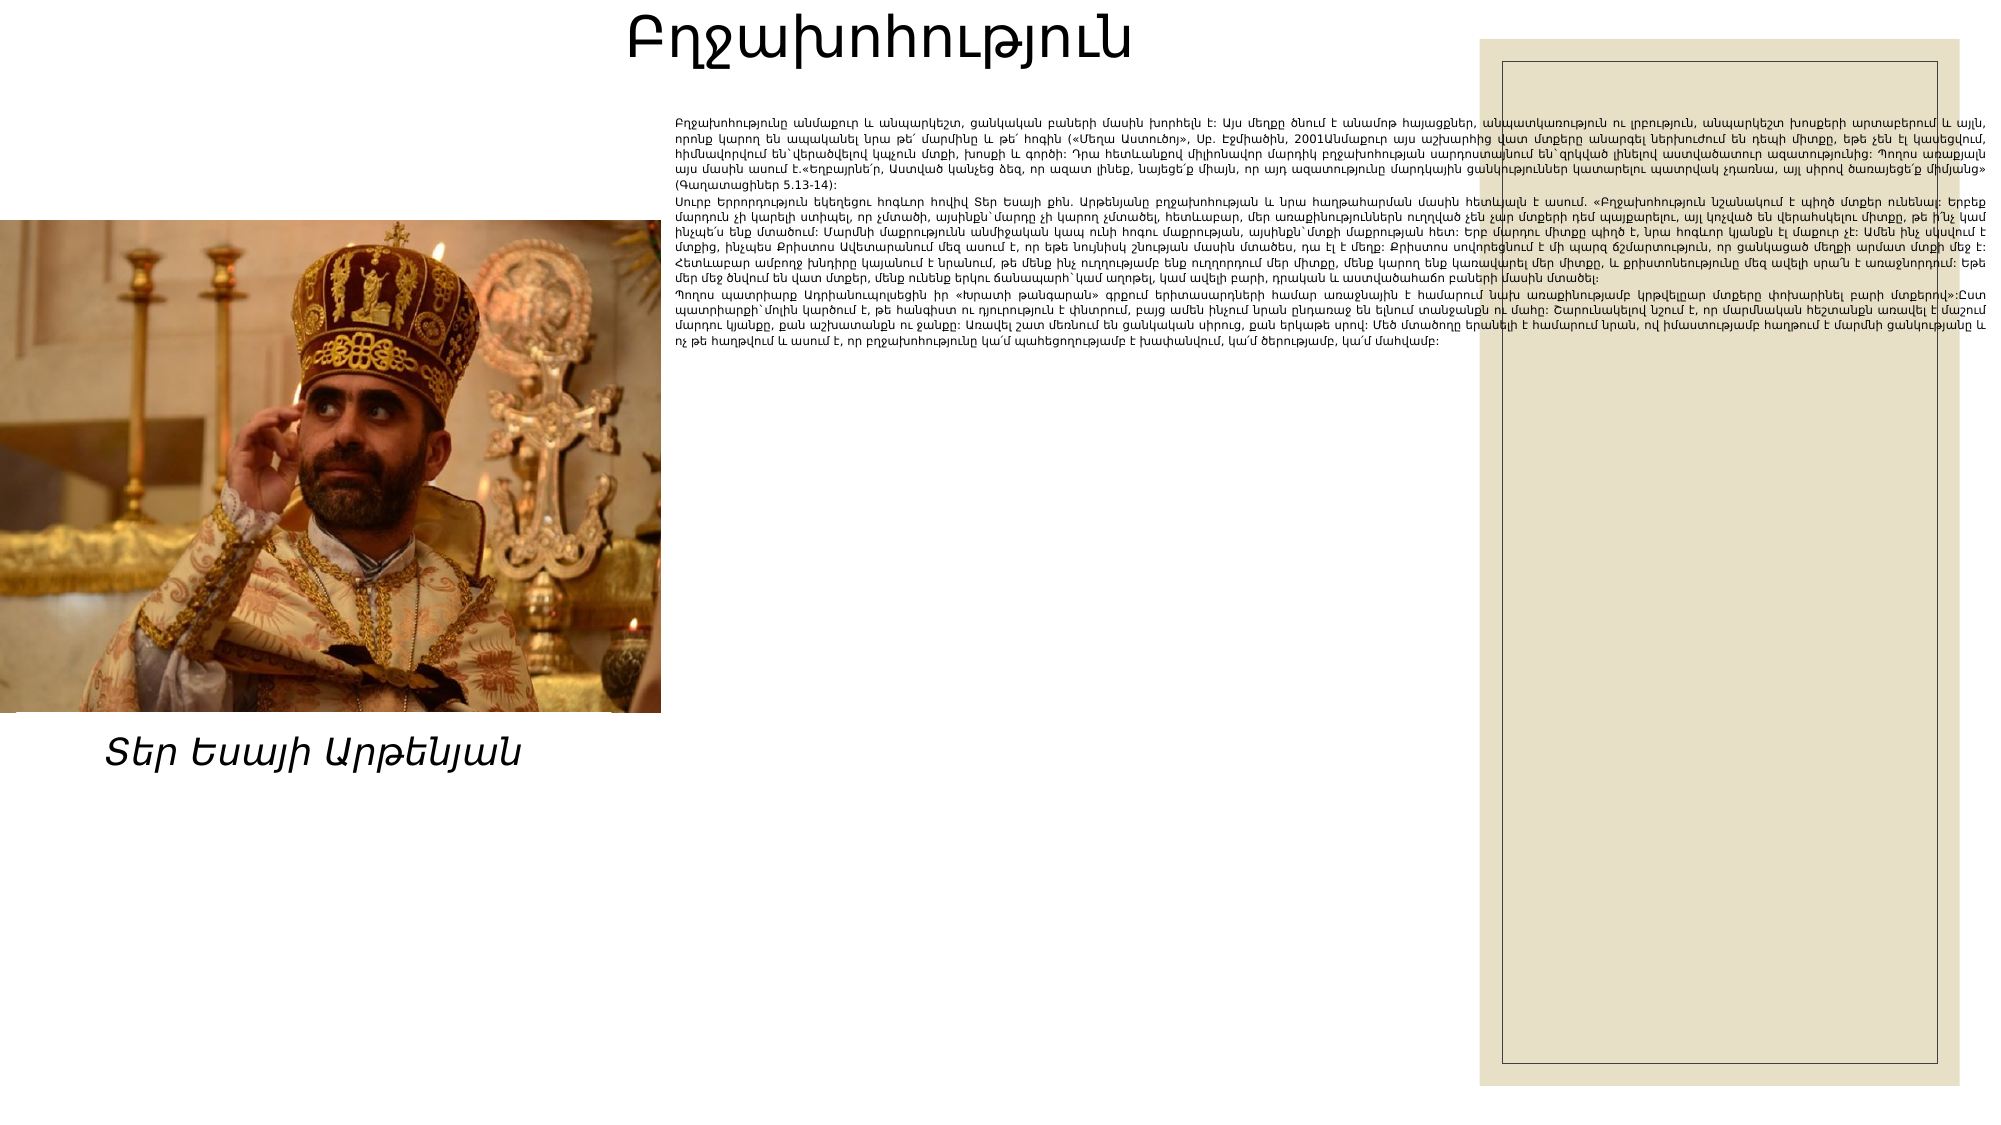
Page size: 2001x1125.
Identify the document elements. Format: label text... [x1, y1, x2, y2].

list Բղջախոհությունը անմաքուր և անպարկեշտ, ցանկական բաների մասին խորհելն է: Այս մեղքը ծնում է անամոթ հայացքներ, անպատկառություն ու լրբություն, անպարկեշտ խոսքերի արտաբերում և այլն, որոնք կարող են ապականել նրա թե՛ մարմինը և թե՛ հոգին («Մեղա Աստուծոյ», Սբ. Էջմիածին, 2001Անմաքուր այս աշխարհից վատ մտքերը անարգել ներխուժում են դեպի միտքը, եթե չեն էլ կասեցվում, հիմնավորվում են`վերածվելով կպչուն մտքի, խոսքի և գործի: Դրա հետևանքով միլիոնավոր մարդիկ բղջախոհության սարդոստայնում են`զրկված լինելով աստվածատուր ազատությունից: Պողոս առաքյալն այս մասին ասում է.«Եղբայրնե՛ր, Աստված կանչեց ձեզ, որ ազատ լինեք, նայեցե՛ք միայն, որ այդ ազատությունը մարդկային ցանկություններ կատարելու պատրվակ չդառնա, այլ սիրով ծառայեցե՛ք միմյանց» (Գաղատացիներ 5.13-14): Սուրբ Երրորդություն եկեղեցու հոգևոր հովիվ Տեր Եսայի քհն. Արթենյանը բղջախոհության և նրա հաղթահարման մասին հետևյալն է ասում. «Բղջախոհություն նշանակում է պիղծ մտքեր ունենալ: Երբեք մարդուն չի կարելի ստիպել, որ չմտածի, այսինքն`մարդը չի կարող չմտածել, հետևաբար, մեր առաքինություններն ուղղված չեն չար մտքերի դեմ պայքարելու, այլ կոչված են վերահսկելու միտքը, թե ի՛նչ կամ ինչպե՛ս ենք մտածում: Մարմնի մաքրությունն անմիջական կապ ունի հոգու մաքրության, այսինքն`մտքի մաքրության հետ: Երբ մարդու միտքը պիղծ է, նրա հոգևոր կյանքն էլ մաքուր չէ: Ամեն ինչ սկսվում է մտքից, ինչպես Քրիստոս Ավետարանում մեզ ասում է, որ եթե նույնիսկ շնության մասին մտածես, դա էլ է մեղք: Քրիստոս սովորեցնում է մի պարզ ճշմարտություն, որ ցանկացած մեղքի արմատ մտքի մեջ է: Հետևաբար ամբողջ խնդիրը կայանում է նրանում, թե մենք ինչ ուղղությամբ ենք ուղղորդում մեր միտքը, մենք կարող ենք կառավարել մեր միտքը, և քրիստոնեությունը մեզ ավելի սրա՛ն է առաջնորդում: Եթե մեր մեջ ծնվում են վատ մտքեր, մենք ունենք երկու ճանապարհ`կամ աղոթել, կամ ավելի բարի, դրական և աստվածահաճո բաների մասին մտածել։ Պողոս պատրիարք Ադրիանուպոլսեցին իր «Խրատի թանգարան» գրքում երիտասարդների համար առաջնային է համարում նախ առաքինությամբ կրթվելըար մտքերը փոխարինել բարի մտքերով»:Ըստ պատրիարքի`մոլին կարծում է, թե հանգիստ ու դյուրություն է փնտրում, բայց ամեն ինչում նրան ընդառաջ են ելնում տանջանքն ու մահը: Շարունակելով նշում է, որ մարմնական հեշտանքն առավել է մաշում մարդու կյանքը, քան աշխատանքն ու ջանքը: Առավել շատ մեռնում են ցանկական սիրուց, քան երկաթե սրով: Մեծ մտածողը երանելի է համարում նրան, ով իմաստությամբ հաղթում է մարմնի ցանկությանը և ոչ թե հաղթվում և ասում է, որ բղջախոհությունը կա՛մ պահեցողությամբ է խափանվում, կա՛մ ծերությամբ, կա՛մ մահվամբ: [660, 107, 2000, 380]
title Բղջախոհություն [610, 0, 1212, 78]
text_box Տեր Եսայի Արթենյան [16, 720, 612, 790]
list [0, 220, 661, 713]
